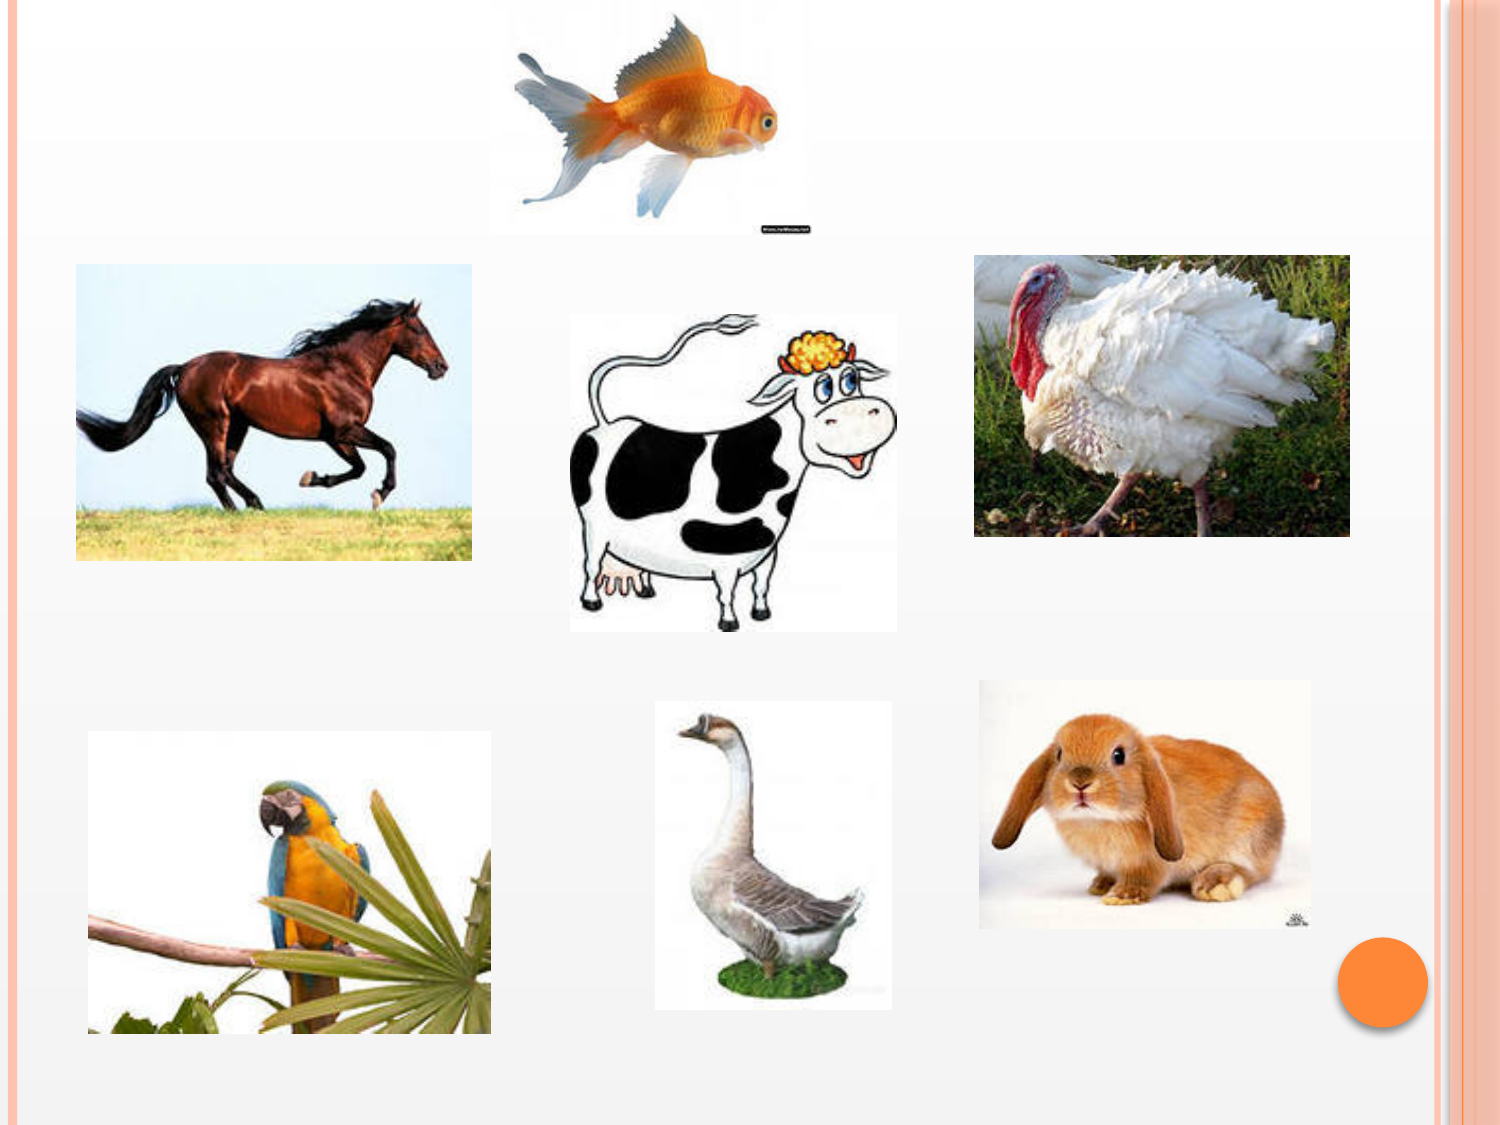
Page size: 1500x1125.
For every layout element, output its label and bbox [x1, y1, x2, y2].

picture [76, 263, 473, 561]
picture [489, 0, 813, 235]
picture [570, 314, 897, 632]
picture [88, 731, 491, 1034]
picture [979, 680, 1311, 929]
picture [974, 255, 1351, 538]
picture [655, 701, 892, 1010]
